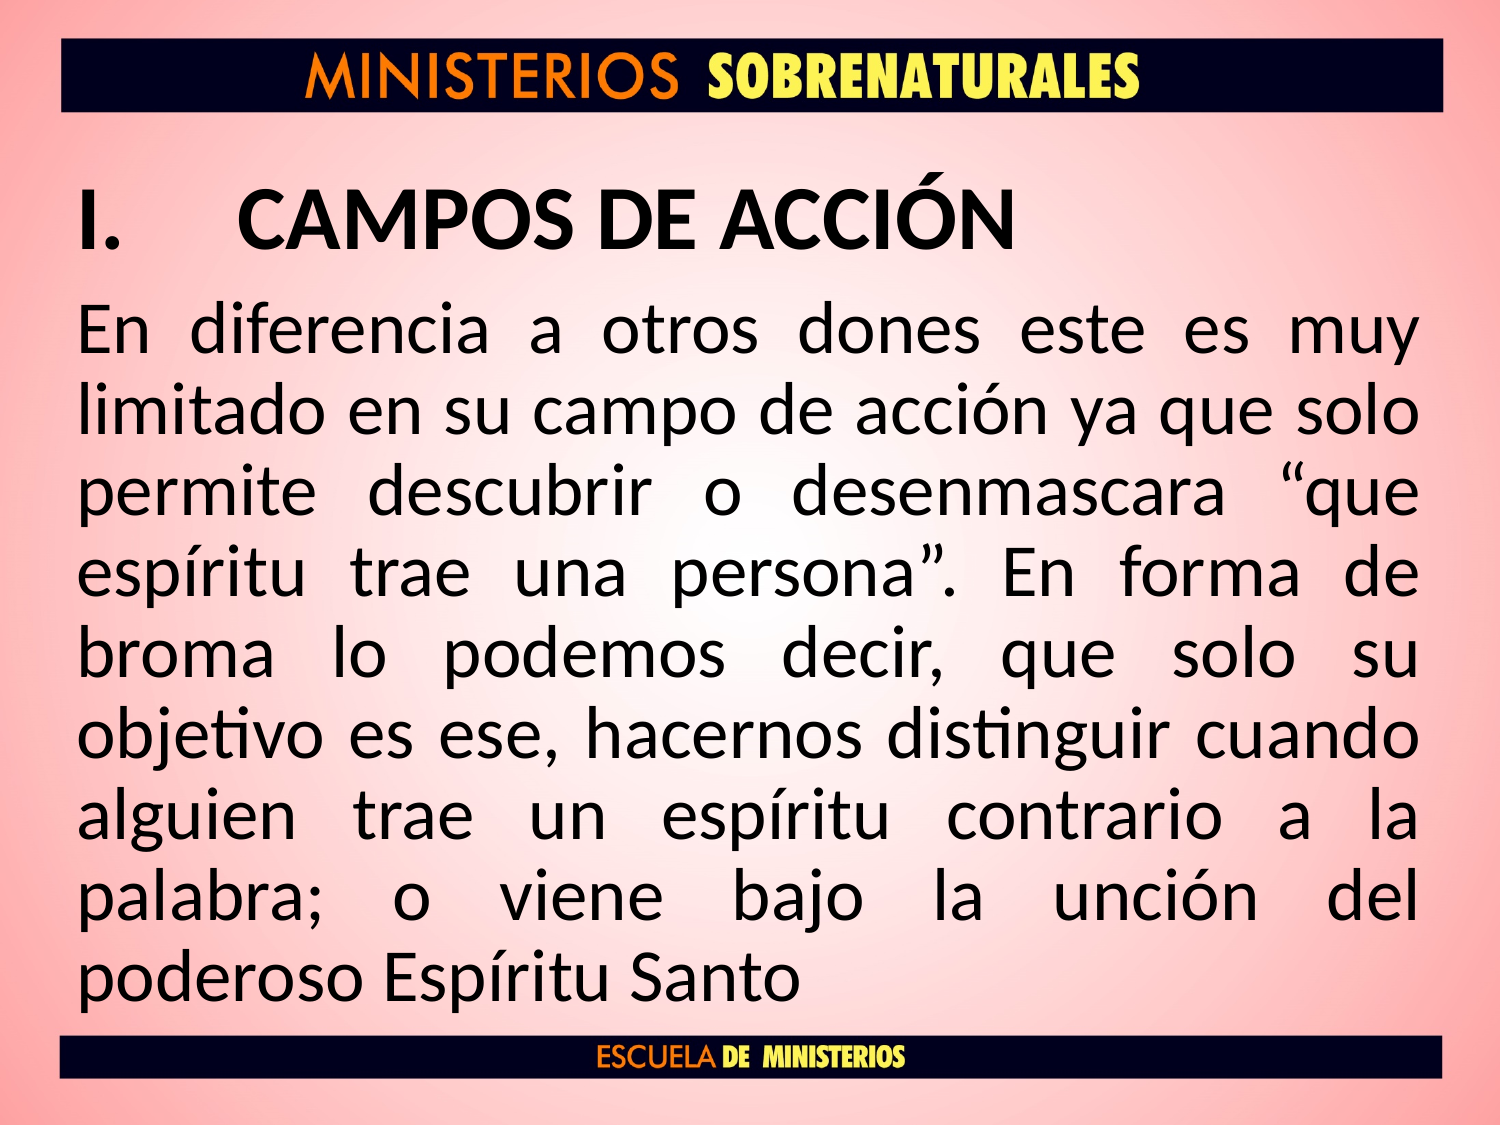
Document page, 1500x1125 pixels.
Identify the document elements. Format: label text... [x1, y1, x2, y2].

picture [0, 0, 1500, 1125]
list En diferencia a otros dones este es muy limitado en su campo de acción ya que solo permite descubrir o desenmascara “que espíritu trae una persona”. En forma de broma lo podemos decir, que solo su objetivo es ese, hacernos distinguir cuando alguien trae un espíritu contrario a la palabra; o viene bajo la unción del poderoso Espíritu Santo [61, 281, 1437, 996]
title CAMPOS DE ACCIÓN [61, 161, 1437, 278]
